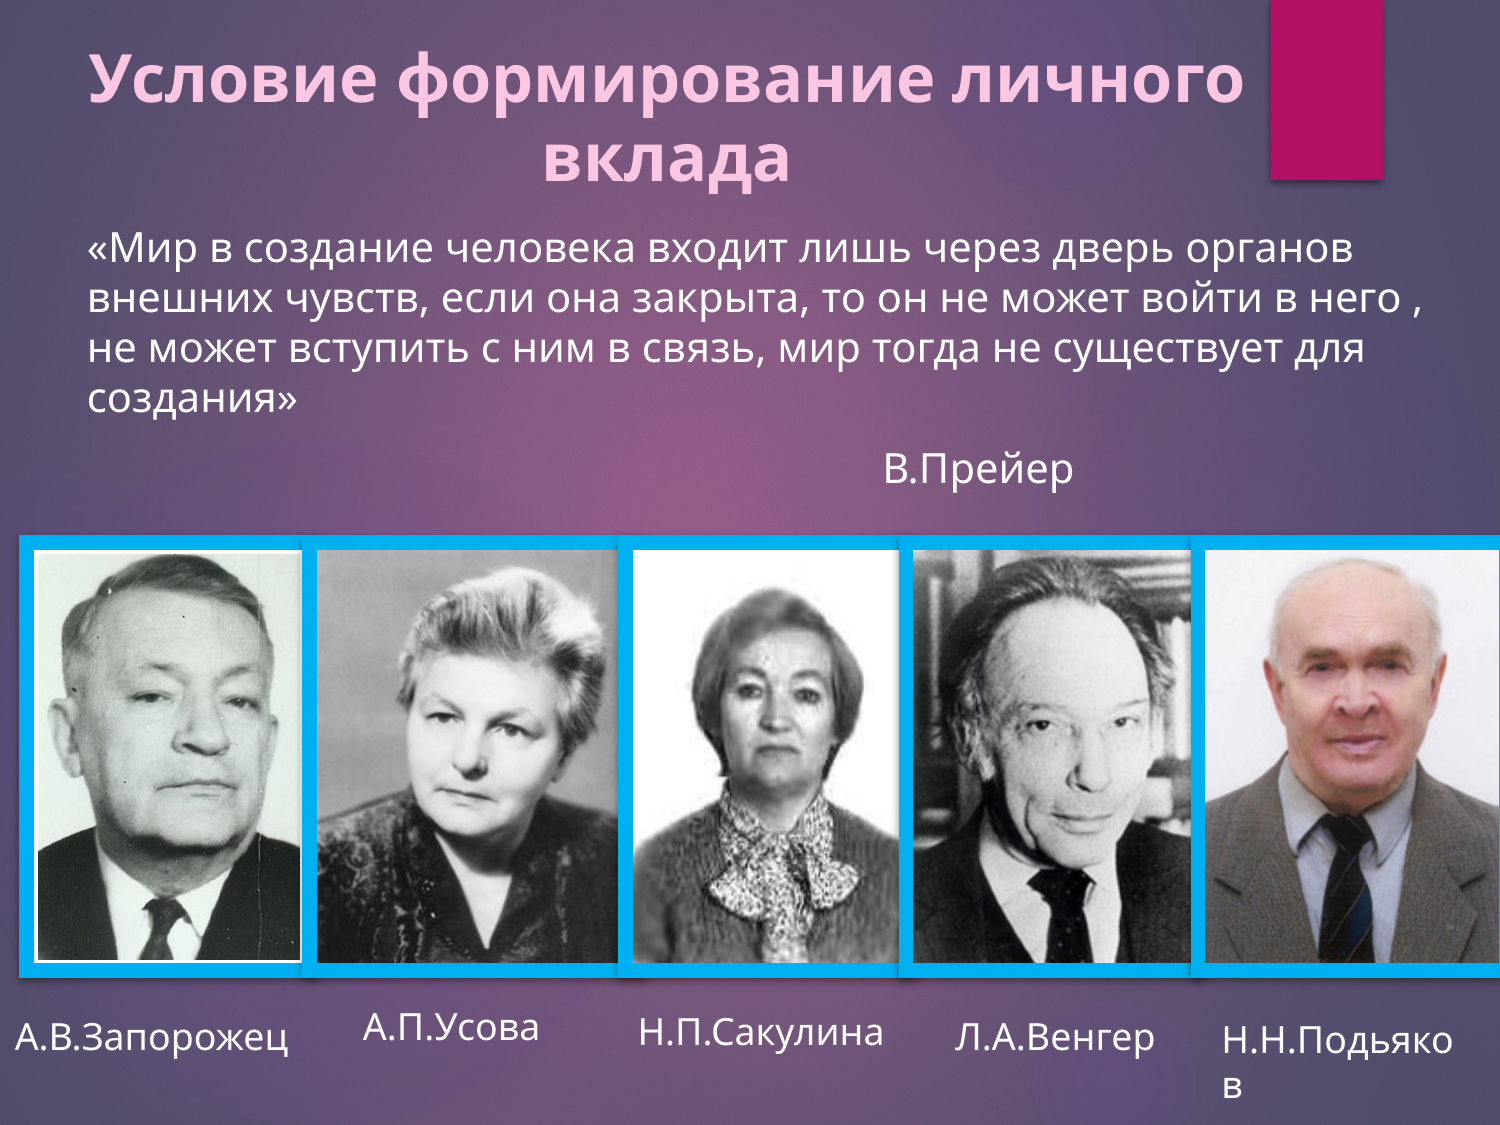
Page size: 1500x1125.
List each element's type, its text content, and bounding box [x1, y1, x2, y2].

text_box Н.П.Сакулина [622, 1000, 914, 1061]
picture [914, 551, 1190, 962]
list «Мир в создание человека входит лишь через дверь органов внешних чувств, если она закрыта, то он не может войти в него , не может вступить с ним в связь, мир тогда не существует для создания» В.Прейер [71, 213, 1460, 533]
text_box А.В.Запорожец [0, 1005, 330, 1066]
title Условие формирование личного вклада [33, 27, 1302, 191]
picture [35, 551, 301, 962]
text_box Л.А.Венгер [940, 1005, 1230, 1066]
picture [634, 551, 898, 962]
text_box А.П.Усова [348, 995, 634, 1056]
text_box Н.Н.Подьяков [1206, 1008, 1481, 1114]
picture [318, 551, 617, 962]
picture [1206, 551, 1498, 962]
